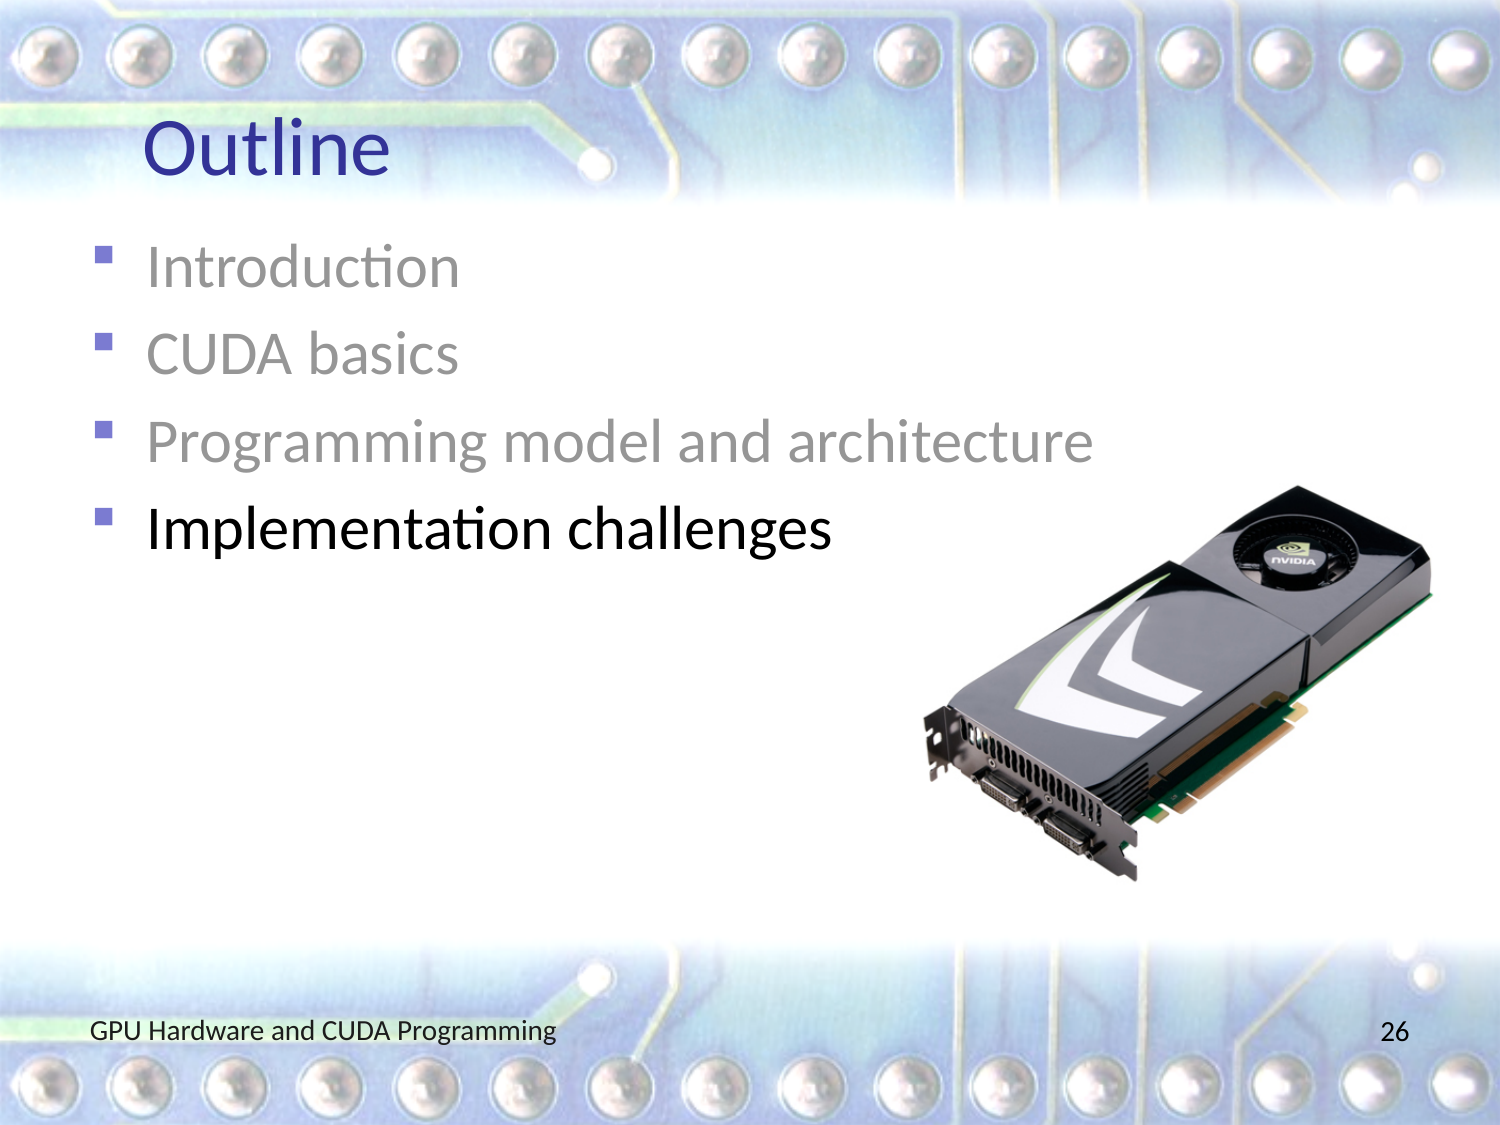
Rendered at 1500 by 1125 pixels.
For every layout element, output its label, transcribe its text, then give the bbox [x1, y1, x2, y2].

slide_number 26 [1112, 979, 1426, 1055]
slide_number GPU Hardware and CUDA Programming [74, 978, 1113, 1055]
list Introduction CUDA basics Programming model and architecture Implementation challenges [74, 216, 1425, 953]
title Outline [74, 89, 1426, 195]
picture [912, 474, 1446, 891]
